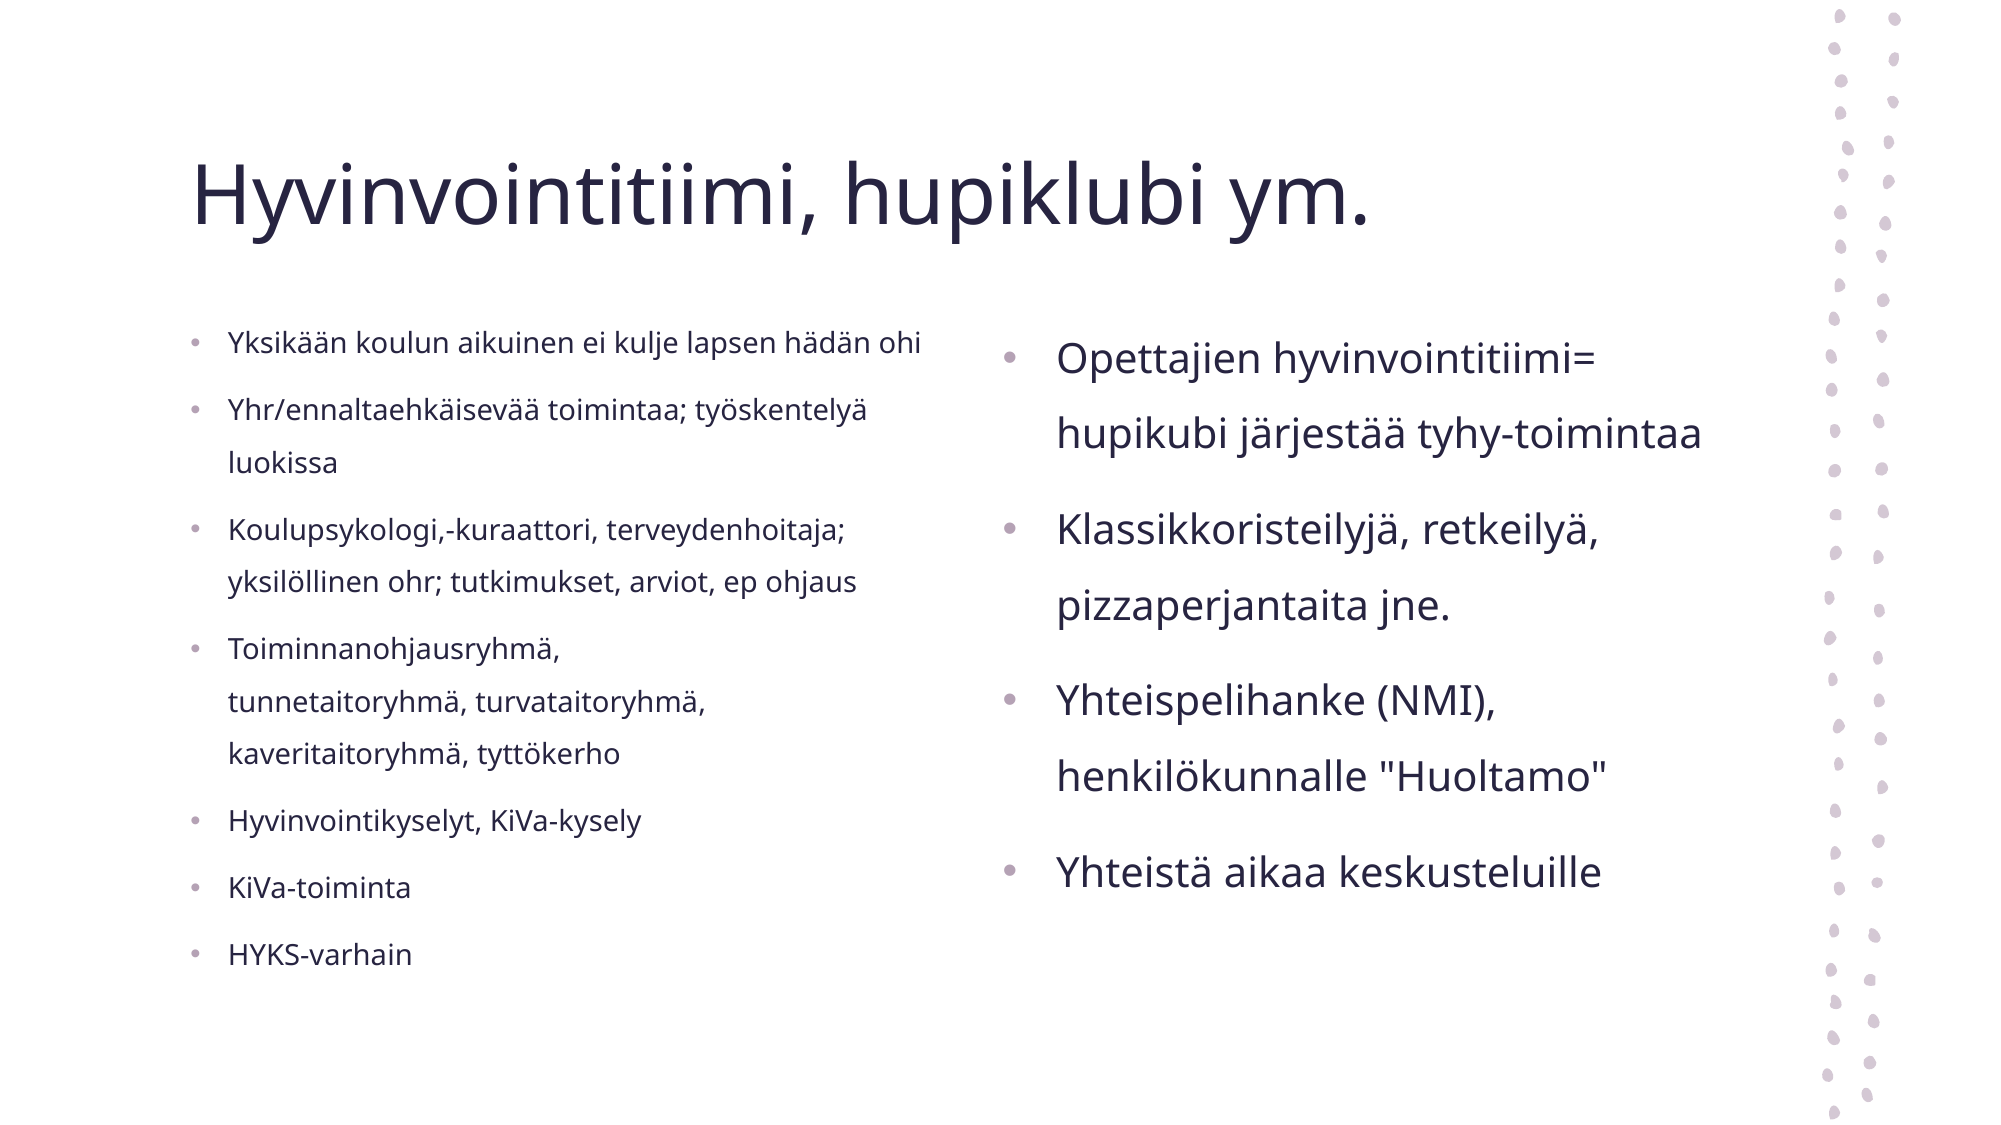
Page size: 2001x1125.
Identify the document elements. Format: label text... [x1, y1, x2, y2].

list Opettajien hyvinvointitiimi= hupikubi järjestää tyhy-toimintaa Klassikkoristeilyjä, retkeilyä, pizzaperjantaita jne. Yhteispelihanke (NMI), henkilökunnalle "Huoltamo" Yhteistä aikaa keskusteluille [987, 299, 1756, 1014]
list Yksikään koulun aikuinen ei kulje lapsen hädän ohi Yhr/ennaltaehkäisevää toimintaa; työskentelyä luokissa Koulupsykologi,-kuraattori, terveydenhoitaja; yksilöllinen ohr; tutkimukset, arviot, ep ohjaus Toiminnanohjausryhmä, tunnetaitoryhmä, turvataitoryhmä, kaveritaitoryhmä, tyttökerho Hyvinvointikyselyt, KiVa-kysely KiVa-toiminta HYKS-varhain [175, 299, 944, 1014]
title Hyvinvointitiimi, hupiklubi ym. [175, 82, 1756, 300]
